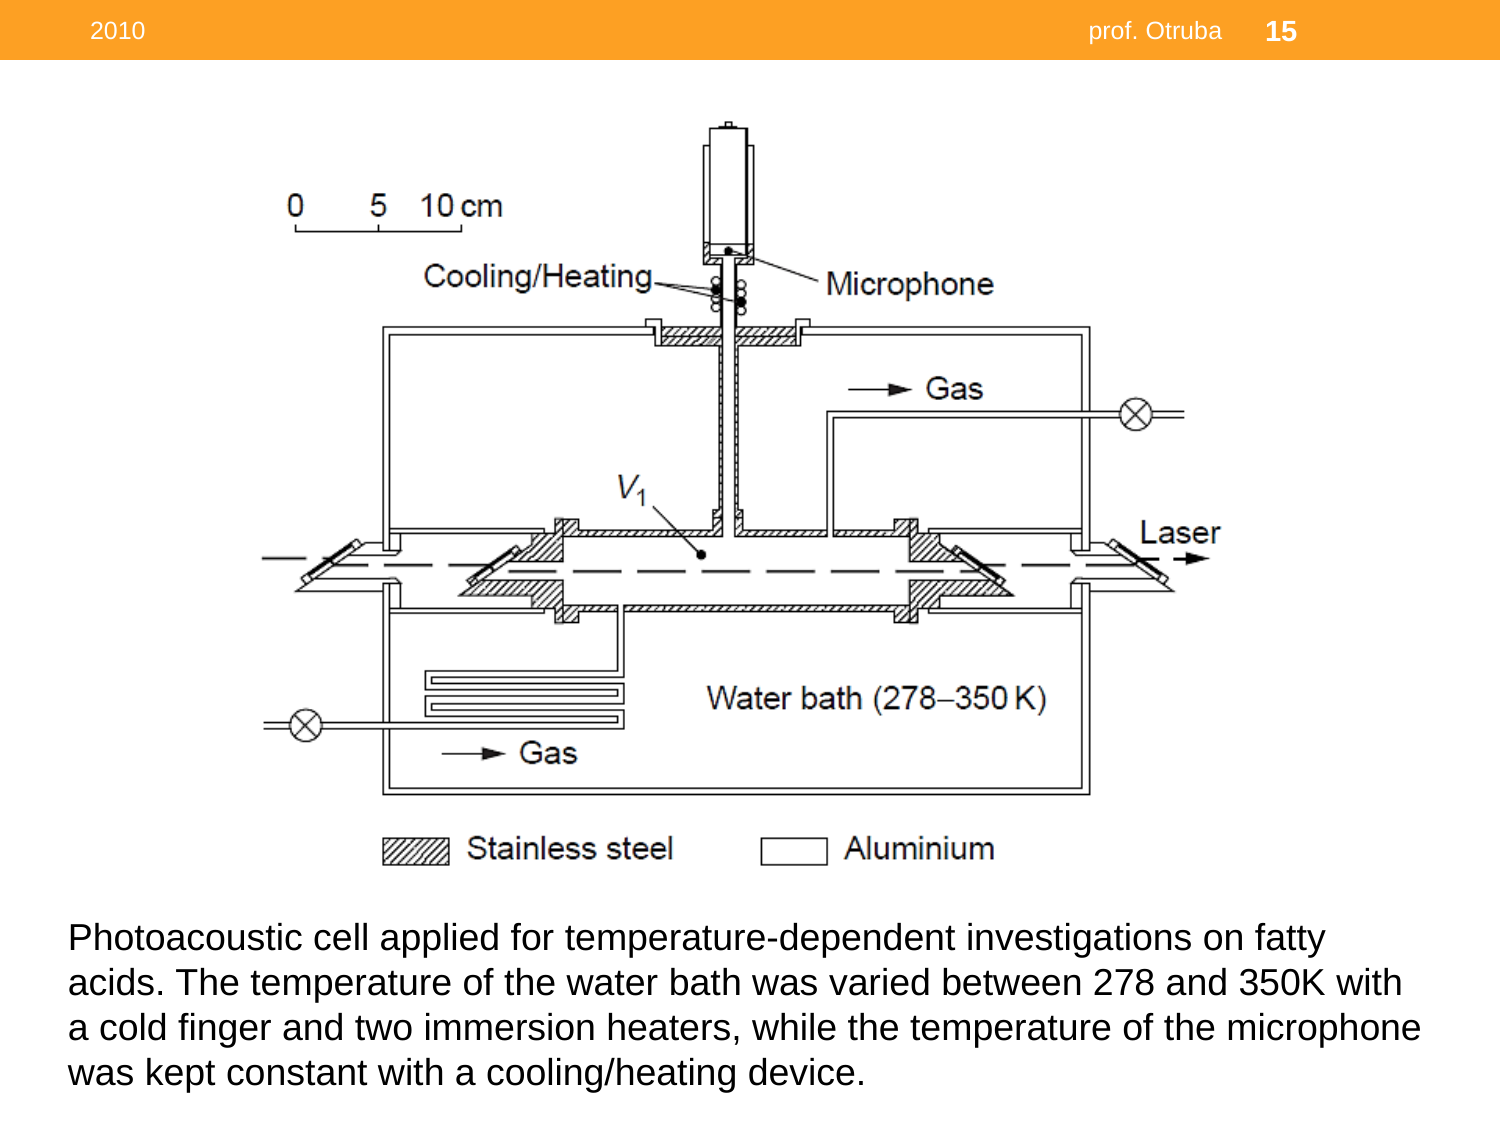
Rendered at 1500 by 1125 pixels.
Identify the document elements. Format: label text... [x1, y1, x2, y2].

slide_number 2010 [75, 3, 550, 57]
picture [241, 81, 1258, 906]
slide_number 15 [1250, 3, 1425, 57]
footer prof. Otruba [562, 3, 1238, 57]
text_box Photoacoustic cell applied for temperature-dependent investigations on fatty acids. The temperature of the water bath was varied between 278 and 350K with a cold finger and two immersion heaters, while the temperature of the microphone was kept constant with a cooling/heating device. [53, 905, 1447, 1100]
